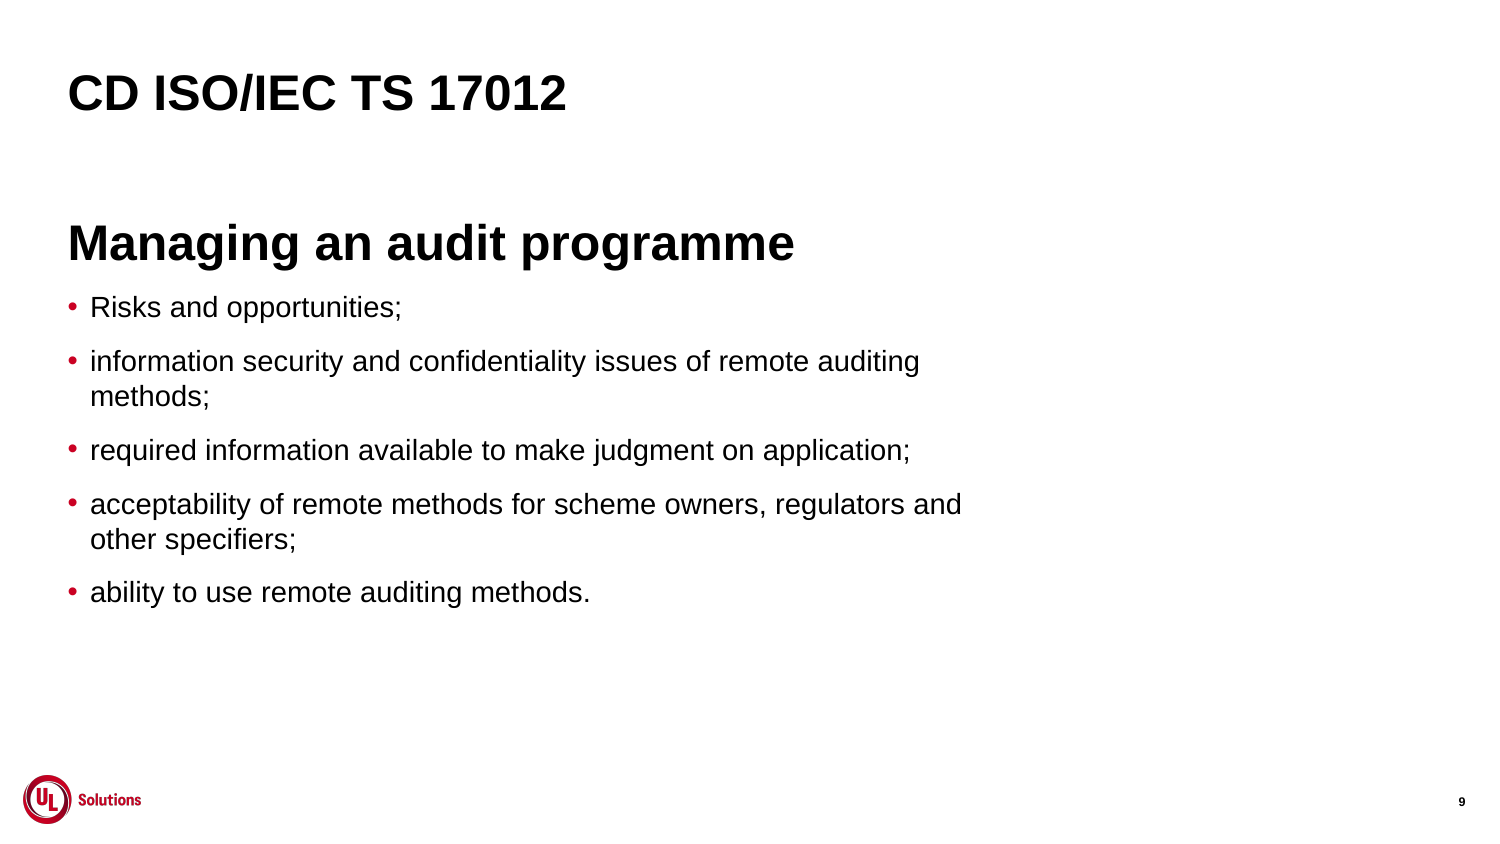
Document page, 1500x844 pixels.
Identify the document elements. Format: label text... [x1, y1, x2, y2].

picture [23, 775, 141, 824]
slide_number 9 [1432, 786, 1466, 809]
list Managing an audit programme Risks and opportunities; information security and confidentiality issues of remote auditing methods; required information available to make judgment on application; acceptability of remote methods for scheme owners, regulators and other specifiers; ability to use remote auditing methods. [67, 210, 973, 762]
title CD ISO/IEC TS 17012 [67, 67, 1433, 180]
